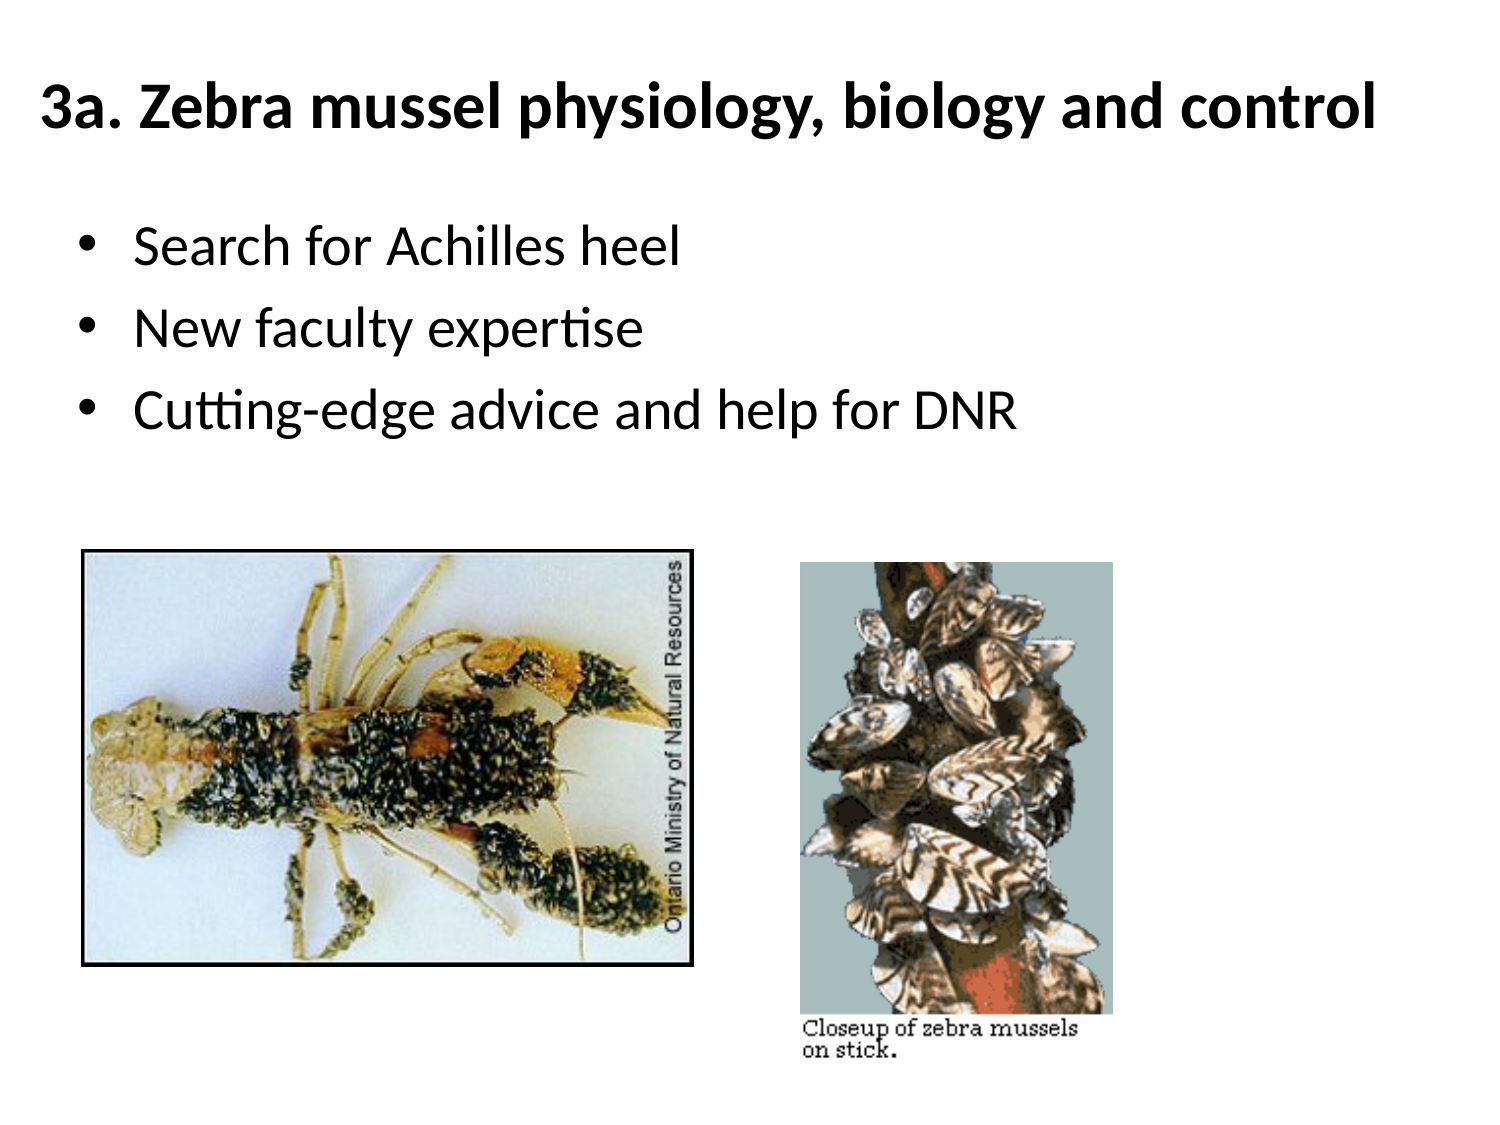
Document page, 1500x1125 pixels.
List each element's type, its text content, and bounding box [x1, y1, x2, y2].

list Search for Achilles heel New faculty expertise Cutting-edge advice and help for DNR [62, 199, 1500, 563]
picture [80, 549, 694, 967]
text_box 3a. Zebra mussel physiology, biology and control [24, 54, 1488, 149]
picture [799, 562, 1113, 1062]
